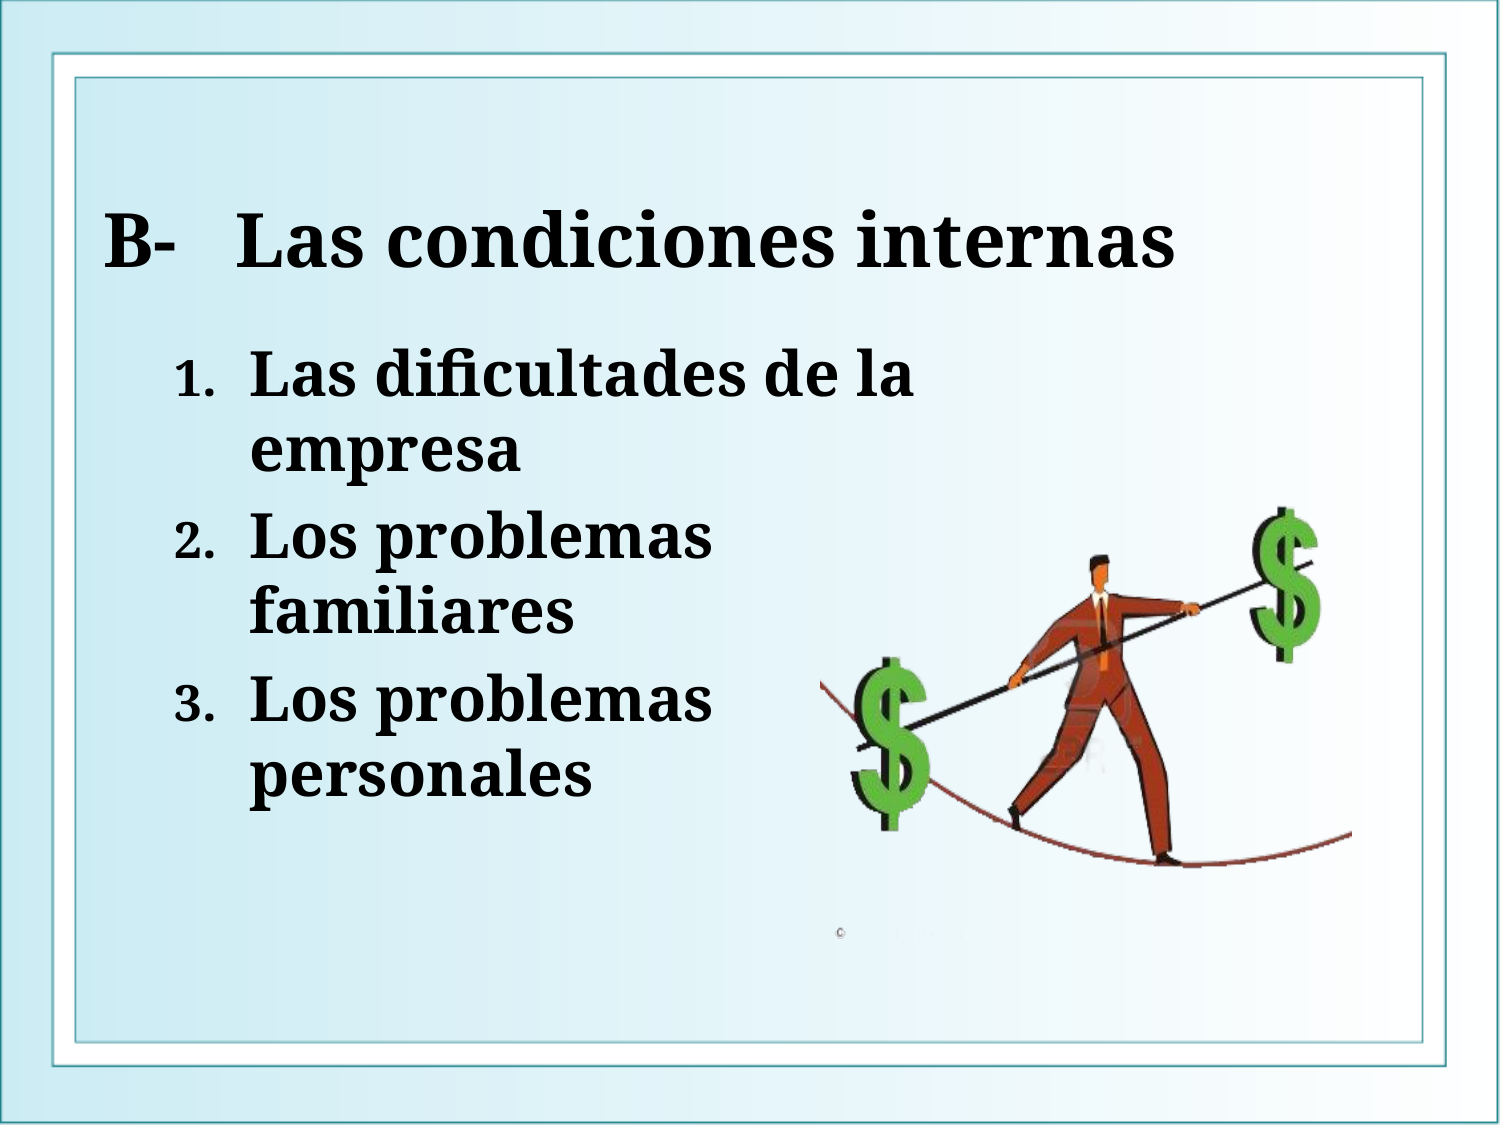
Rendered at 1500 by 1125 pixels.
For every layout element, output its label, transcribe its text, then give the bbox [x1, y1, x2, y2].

title B- Las condiciones internas [88, 89, 1227, 291]
picture [0, 0, 1500, 1125]
list Las dificultades de la empresa Los problemas familiares Los problemas personales [159, 326, 951, 1045]
